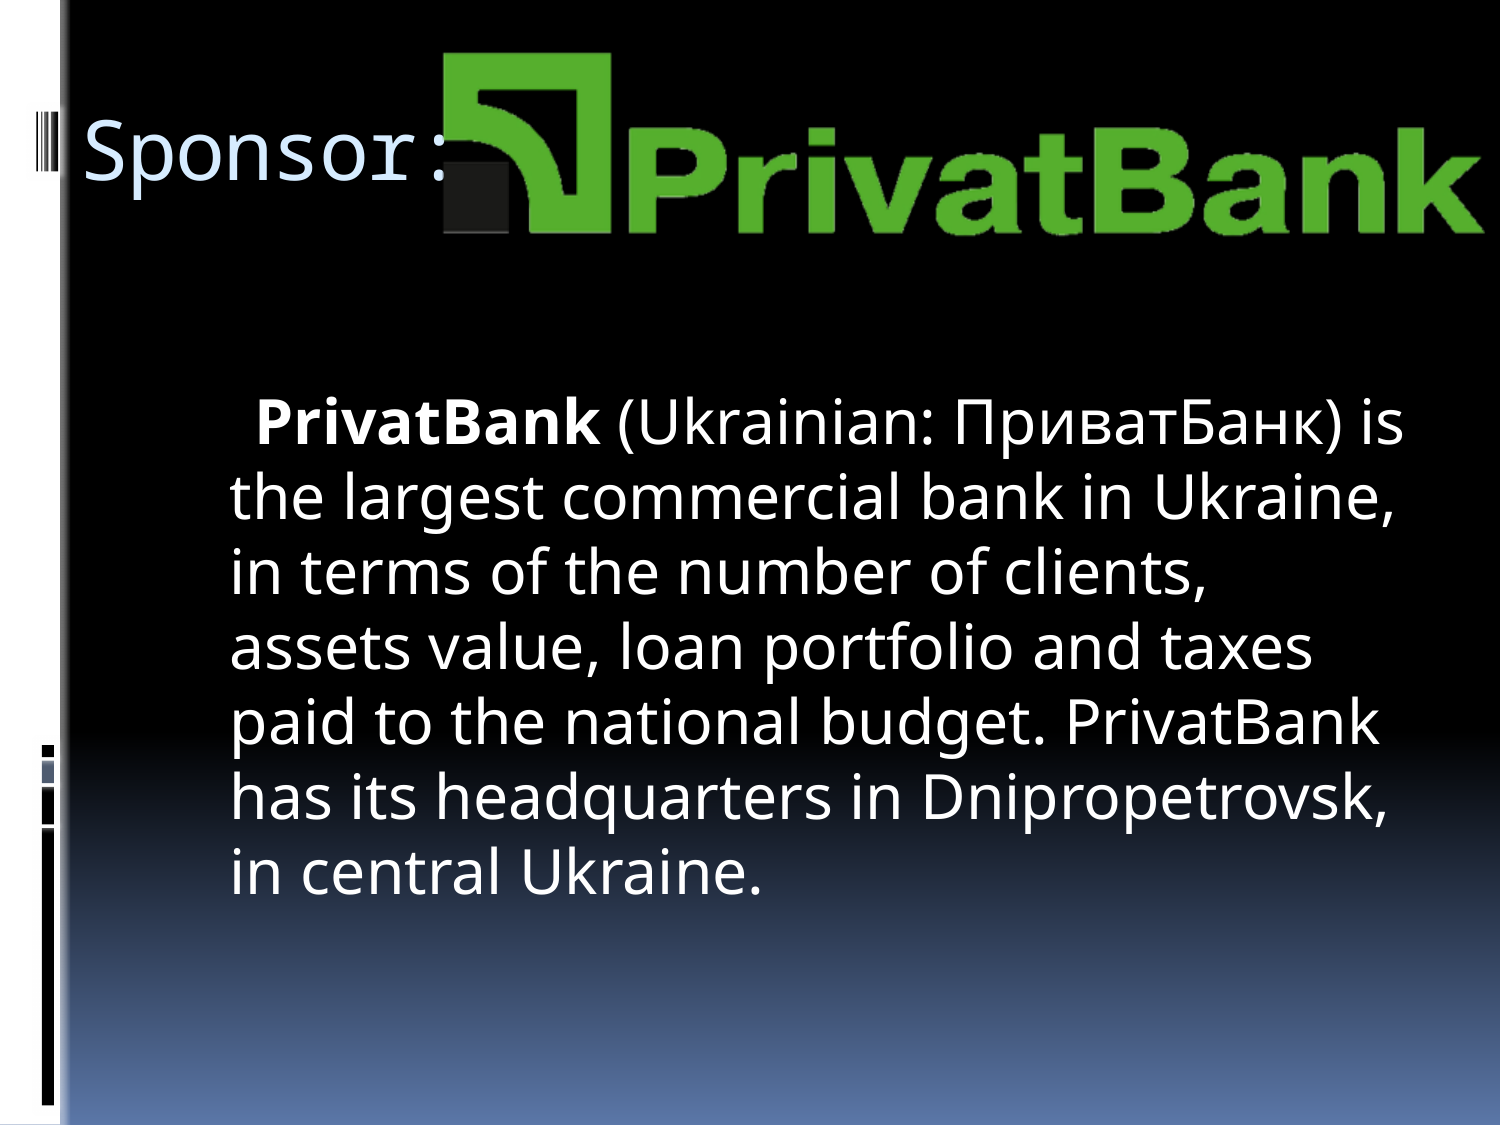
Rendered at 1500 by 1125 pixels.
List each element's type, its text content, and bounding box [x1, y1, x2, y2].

list PrivatBank (Ukrainian: ПриватБанк) is the largest commercial bank in Ukraine, in terms of the number of clients, assets value, loan portfolio and taxes paid to the national budget. PrivatBank has its headquarters in Dnipropetrovsk, in central Ukraine. [147, 375, 1423, 1035]
title Sponsor: [64, 90, 364, 240]
picture [371, 42, 1500, 256]
